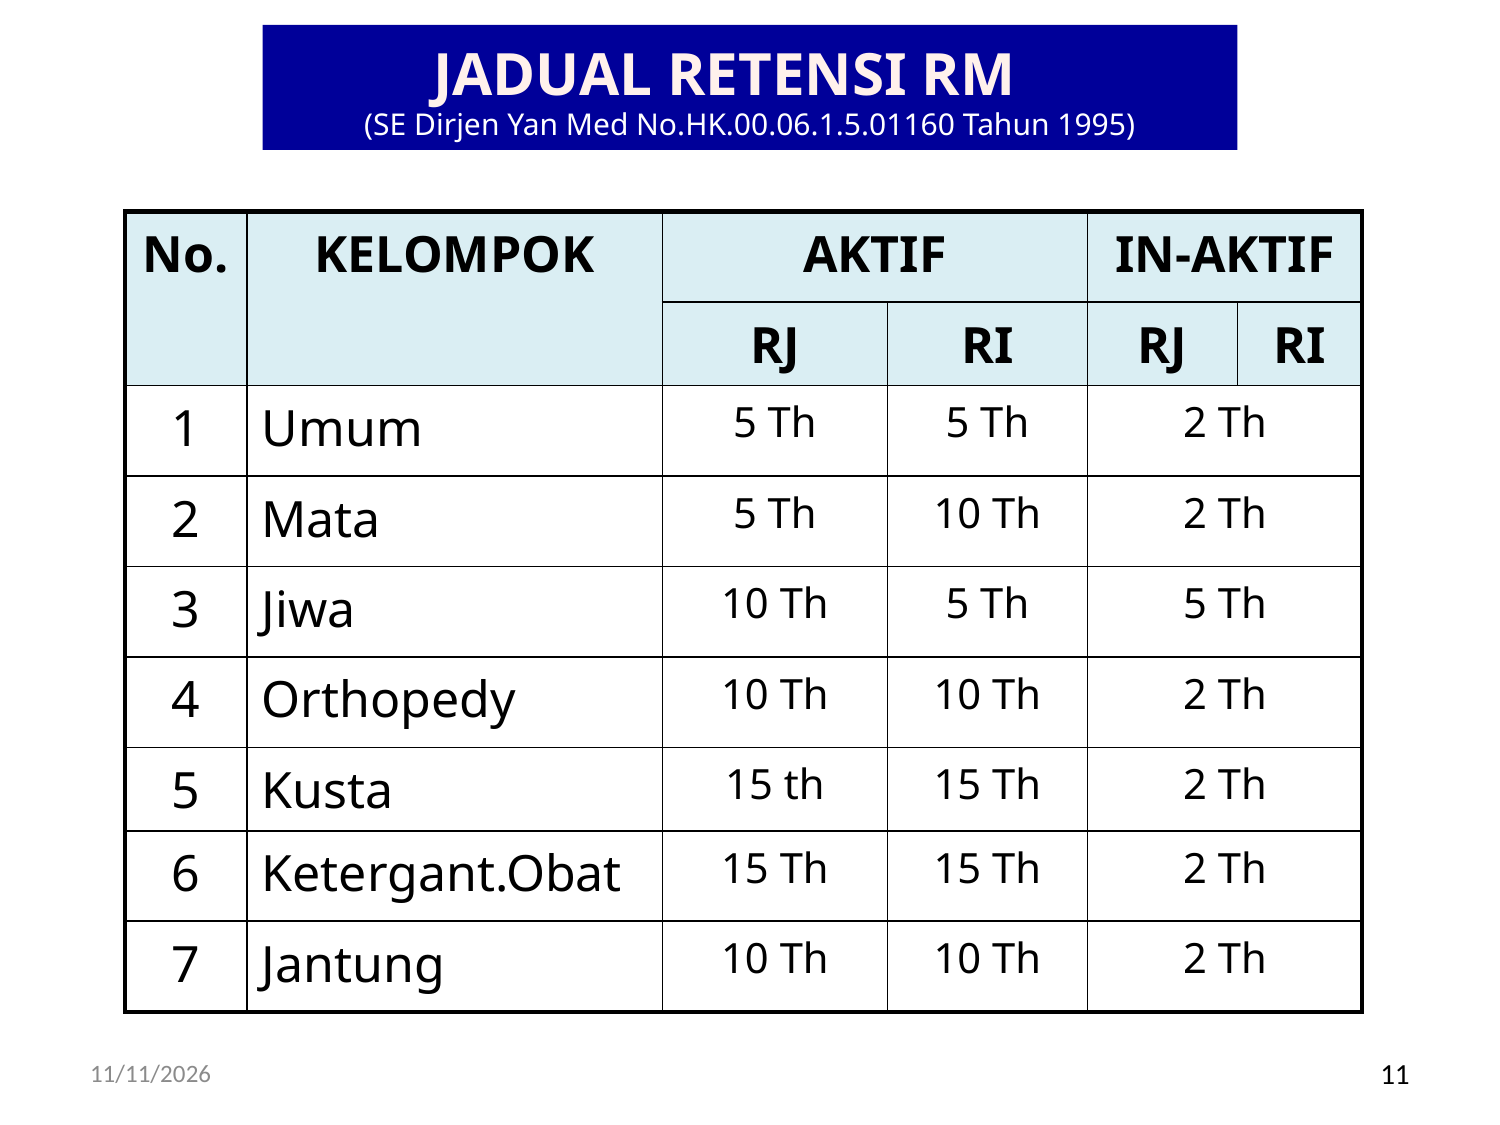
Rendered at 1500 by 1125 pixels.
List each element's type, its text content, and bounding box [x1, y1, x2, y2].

table_cell 10 Th [888, 658, 1087, 747]
table_cell 15 th [663, 748, 887, 830]
table_header AKTIF [663, 214, 1087, 301]
table_cell 5 Th [888, 386, 1087, 475]
table_cell 15 Th [663, 832, 887, 920]
table_cell 2 [127, 477, 246, 566]
table_cell 10 Th [663, 567, 887, 656]
table_cell RJ [1088, 303, 1237, 385]
table_cell 5 Th [1088, 567, 1360, 656]
table_cell Mata [248, 477, 662, 566]
table_header No. [127, 214, 246, 385]
text_box JADUAL RETENSI RM [417, 29, 1046, 114]
table_cell 4 [127, 658, 246, 747]
table_header IN-AKTIF [1088, 214, 1360, 301]
table_cell 6 [127, 832, 246, 920]
table_cell 2 Th [1088, 386, 1360, 475]
table_cell 15 Th [888, 832, 1087, 920]
table_cell Ketergant.Obat [248, 832, 662, 920]
slide_number 11 [1074, 1042, 1425, 1103]
table_cell 10 Th [888, 477, 1087, 566]
table_cell 2 Th [1088, 748, 1360, 830]
table_cell 2 Th [1088, 832, 1360, 920]
table_cell Jantung [248, 922, 662, 1010]
table_cell 2 Th [1088, 658, 1360, 747]
table_cell 10 Th [888, 922, 1087, 1010]
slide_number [75, 1042, 425, 1103]
table_cell 7 [127, 922, 246, 1010]
table_cell Jiwa [248, 567, 662, 656]
table_cell 5 [127, 748, 246, 830]
table_cell 10 Th [663, 922, 887, 1010]
table_header KELOMPOK [248, 214, 662, 385]
table_cell 5 Th [663, 477, 887, 566]
table_cell 2 Th [1088, 922, 1360, 1010]
table_cell Kusta [248, 748, 662, 830]
table_cell 10 Th [663, 658, 887, 747]
table_cell RI [888, 303, 1087, 385]
title (SE Dirjen Yan Med No.HK.00.06.1.5.01160 Tahun 1995) [262, 24, 1238, 151]
table_cell Orthopedy [248, 658, 662, 747]
table_cell 15 Th [888, 748, 1087, 830]
table_cell 1 [127, 386, 246, 475]
table_cell RJ [663, 303, 887, 385]
table_cell RI [1238, 303, 1360, 385]
table_cell 2 Th [1088, 477, 1360, 566]
table_cell 5 Th [888, 567, 1087, 656]
table_cell 3 [127, 567, 246, 656]
table_cell Umum [248, 386, 662, 475]
table_cell 5 Th [663, 386, 887, 475]
